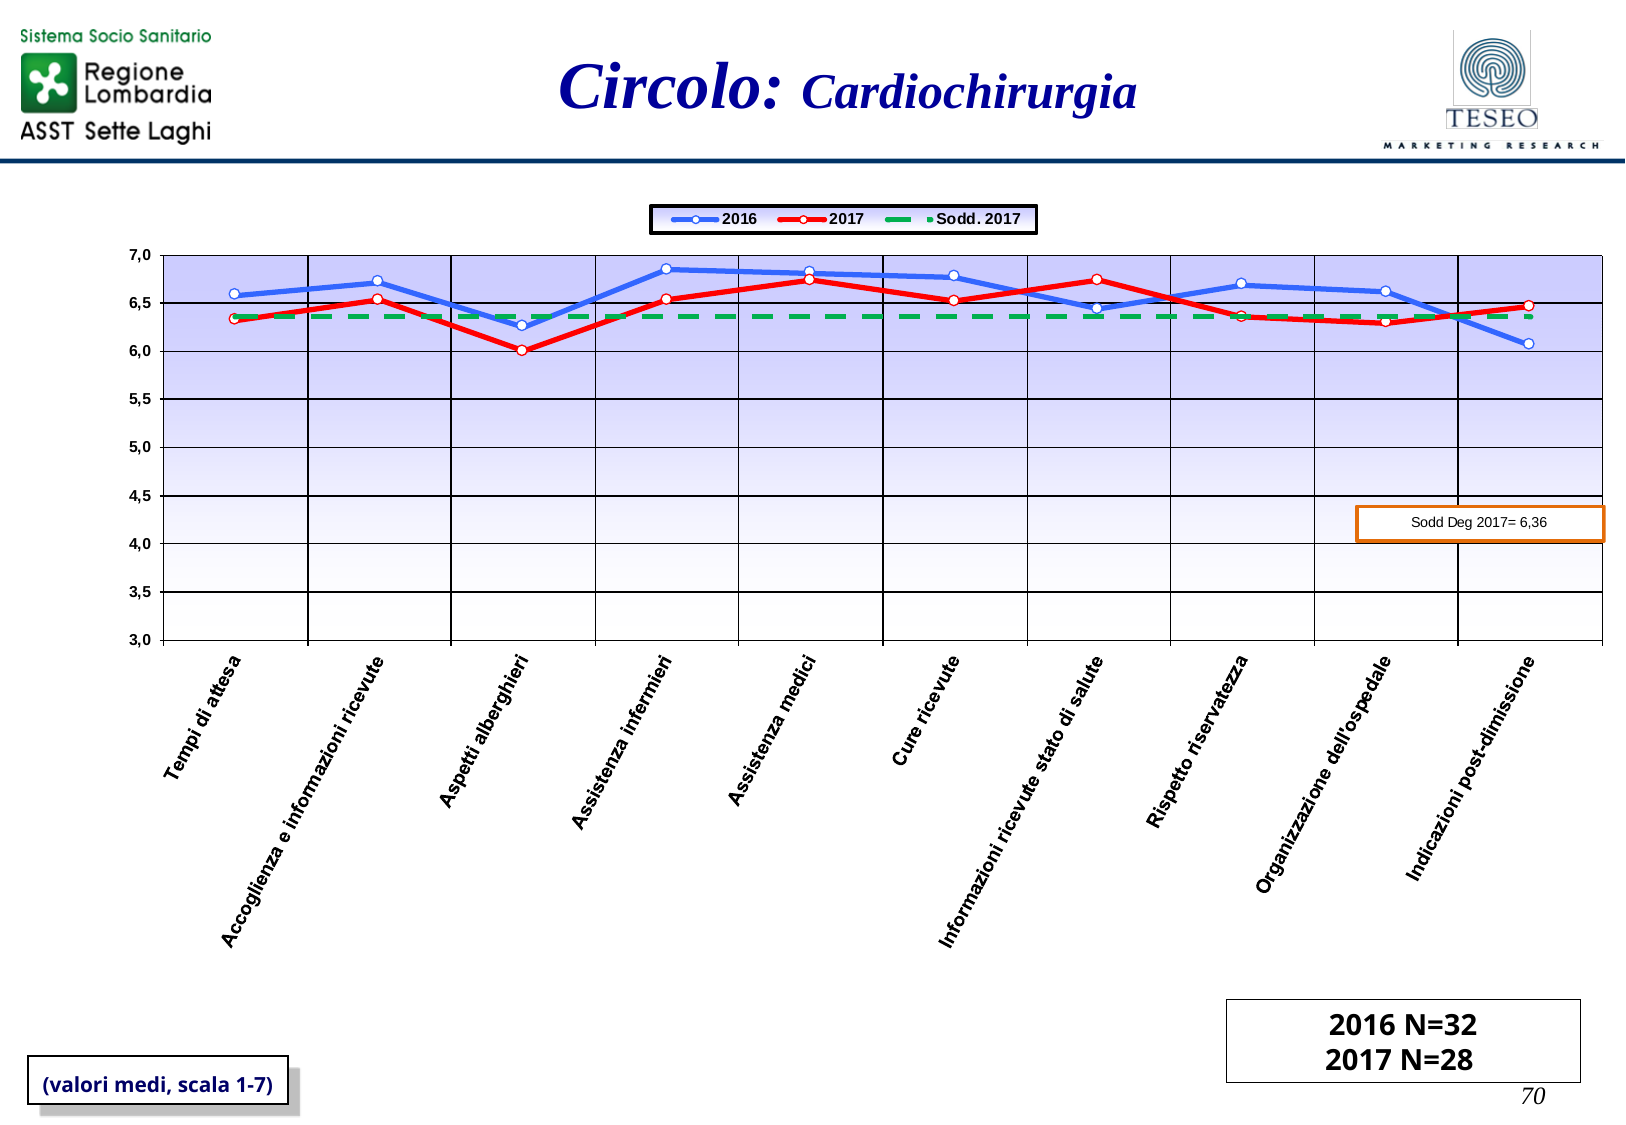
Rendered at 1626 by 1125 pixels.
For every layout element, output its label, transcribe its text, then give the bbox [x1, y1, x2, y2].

picture [79, 194, 1606, 977]
text_box (valori medi, scala 1-7) [27, 1056, 288, 1104]
text_box 2016 N=32 2017 N=28 [1226, 999, 1581, 1083]
picture [21, 26, 211, 148]
picture [1381, 30, 1604, 149]
text_box Circolo: Cardiochirurgia [304, 19, 1392, 144]
